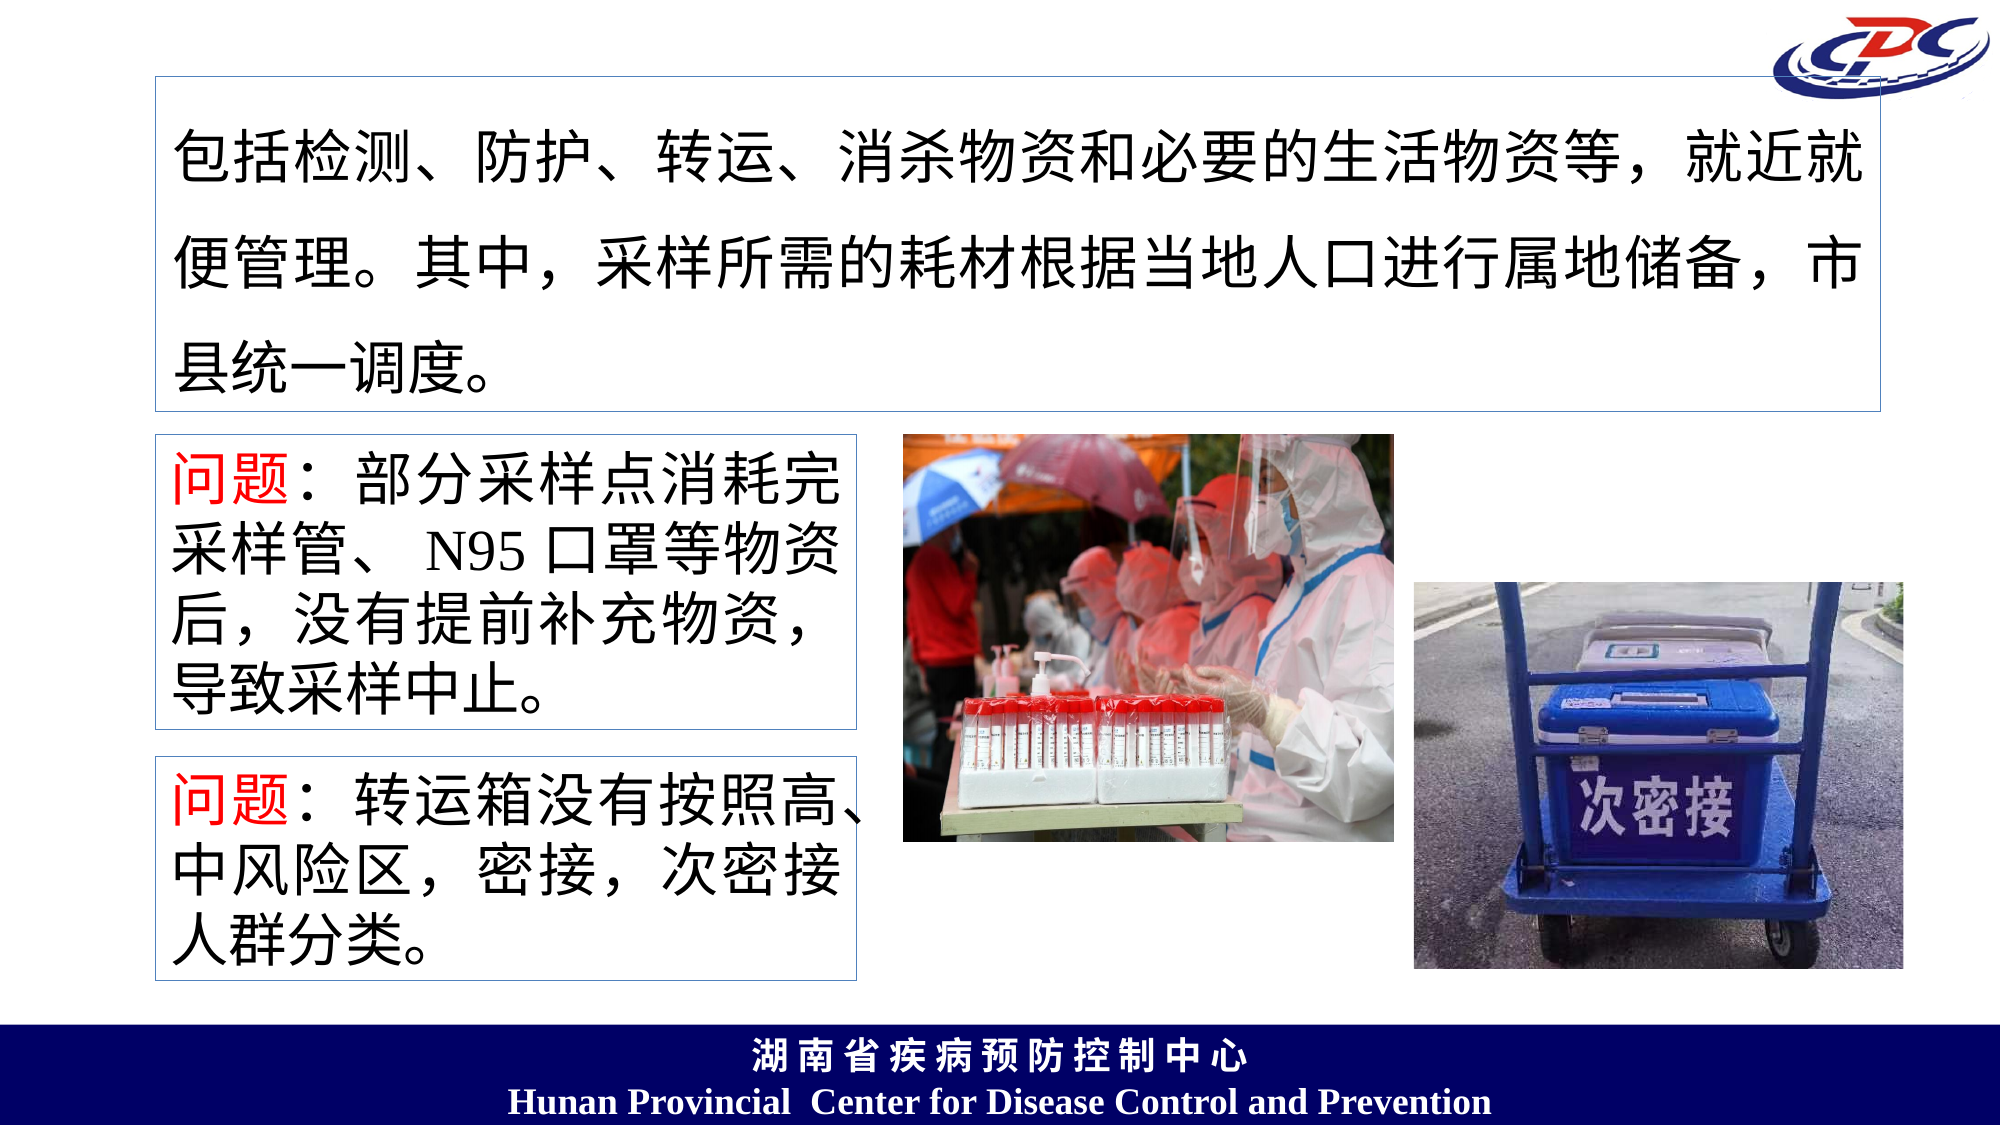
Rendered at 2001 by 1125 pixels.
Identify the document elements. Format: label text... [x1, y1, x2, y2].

text_box 问题：部分采样点消耗完采样管、N95口罩等物资后，没有提前补充物资，导致采样中止。 [155, 434, 857, 730]
text_box 问题：转运箱没有按照高、中风险区，密接，次密接人群分类。 [155, 756, 857, 981]
list 包括检测、防护、转运、消杀物资和必要的生活物资等，就近就便管理。其中，采样所需的耗材根据当地人口进行属地储备，市县统一调度。 [155, 76, 1881, 412]
picture [1766, 7, 1993, 102]
picture [1413, 582, 1904, 969]
picture [903, 434, 1394, 843]
